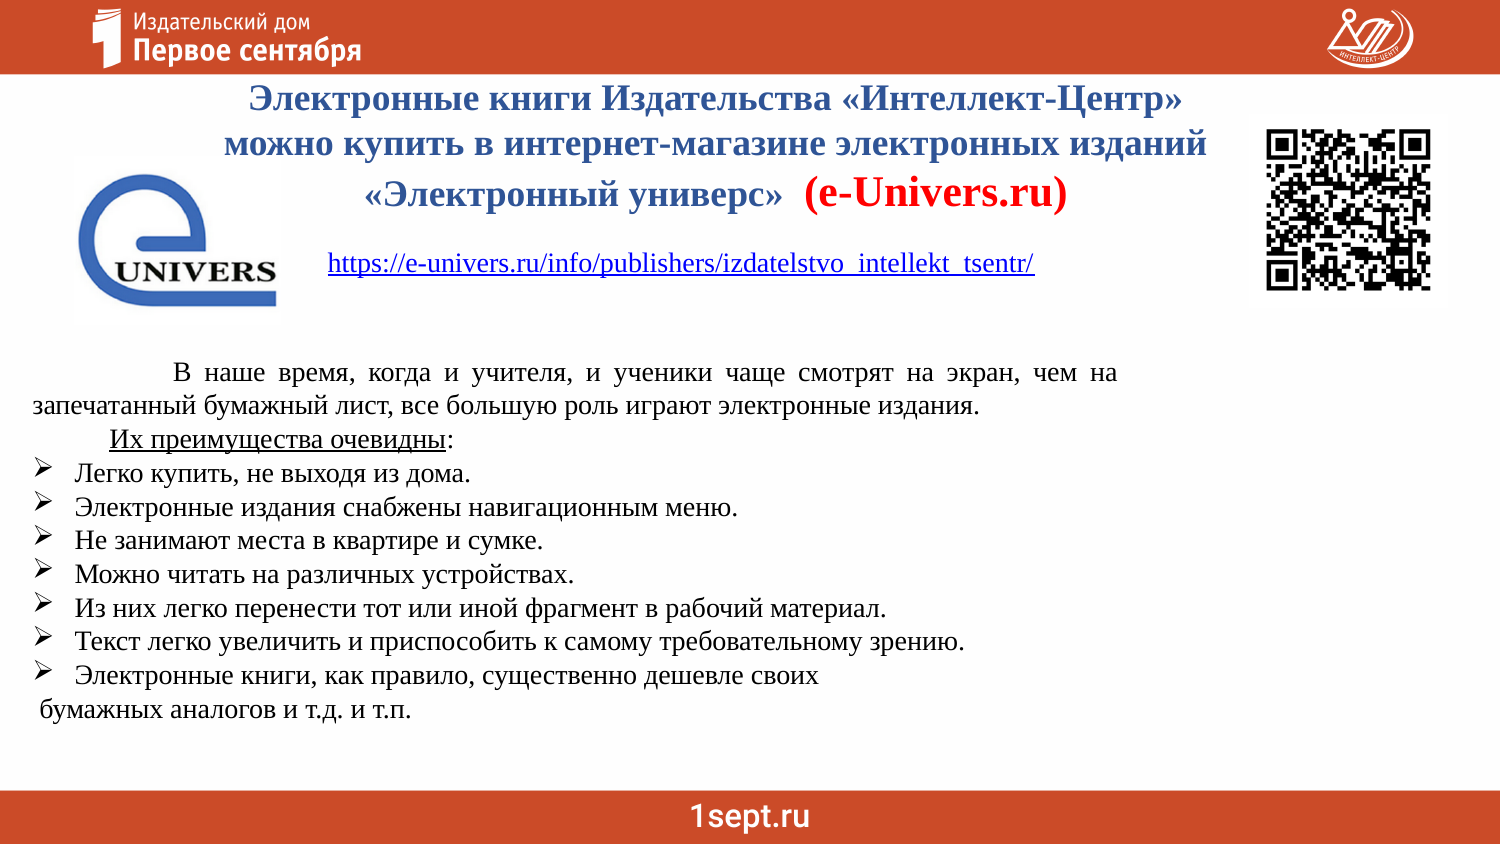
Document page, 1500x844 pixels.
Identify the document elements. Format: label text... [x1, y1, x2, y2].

text_box https://e-univers.ru/info/publishers/izdatelstvo_intellekt_tsentr/ [312, 236, 1063, 286]
text_box В наше время, когда и учителя, и ученики чаще смотрят на экран, чем на запечатанный бумажный лист, все большую роль играют электронные издания. Их преимущества очевидны: Легко купить, не выходя из дома. Электронные издания снабжены навигационным меню. Не занимают места в квартире и сумке. Можно читать на различных устройствах. Из них легко перенести тот или иной фрагмент в рабочий материал. Текст легко увеличить и приспособить к самому требовательному зрению. Электронные книги, как правило, существенно дешевле своих бумажных аналогов и т.д. и т.п. [17, 345, 1135, 765]
picture [0, 0, 1500, 844]
text_box Электронные книги Издательства «Интеллект-Центр» можно купить в интернет-магазине электронных изданий «Электронный универс» (e-Univers.ru) [182, 65, 1249, 257]
